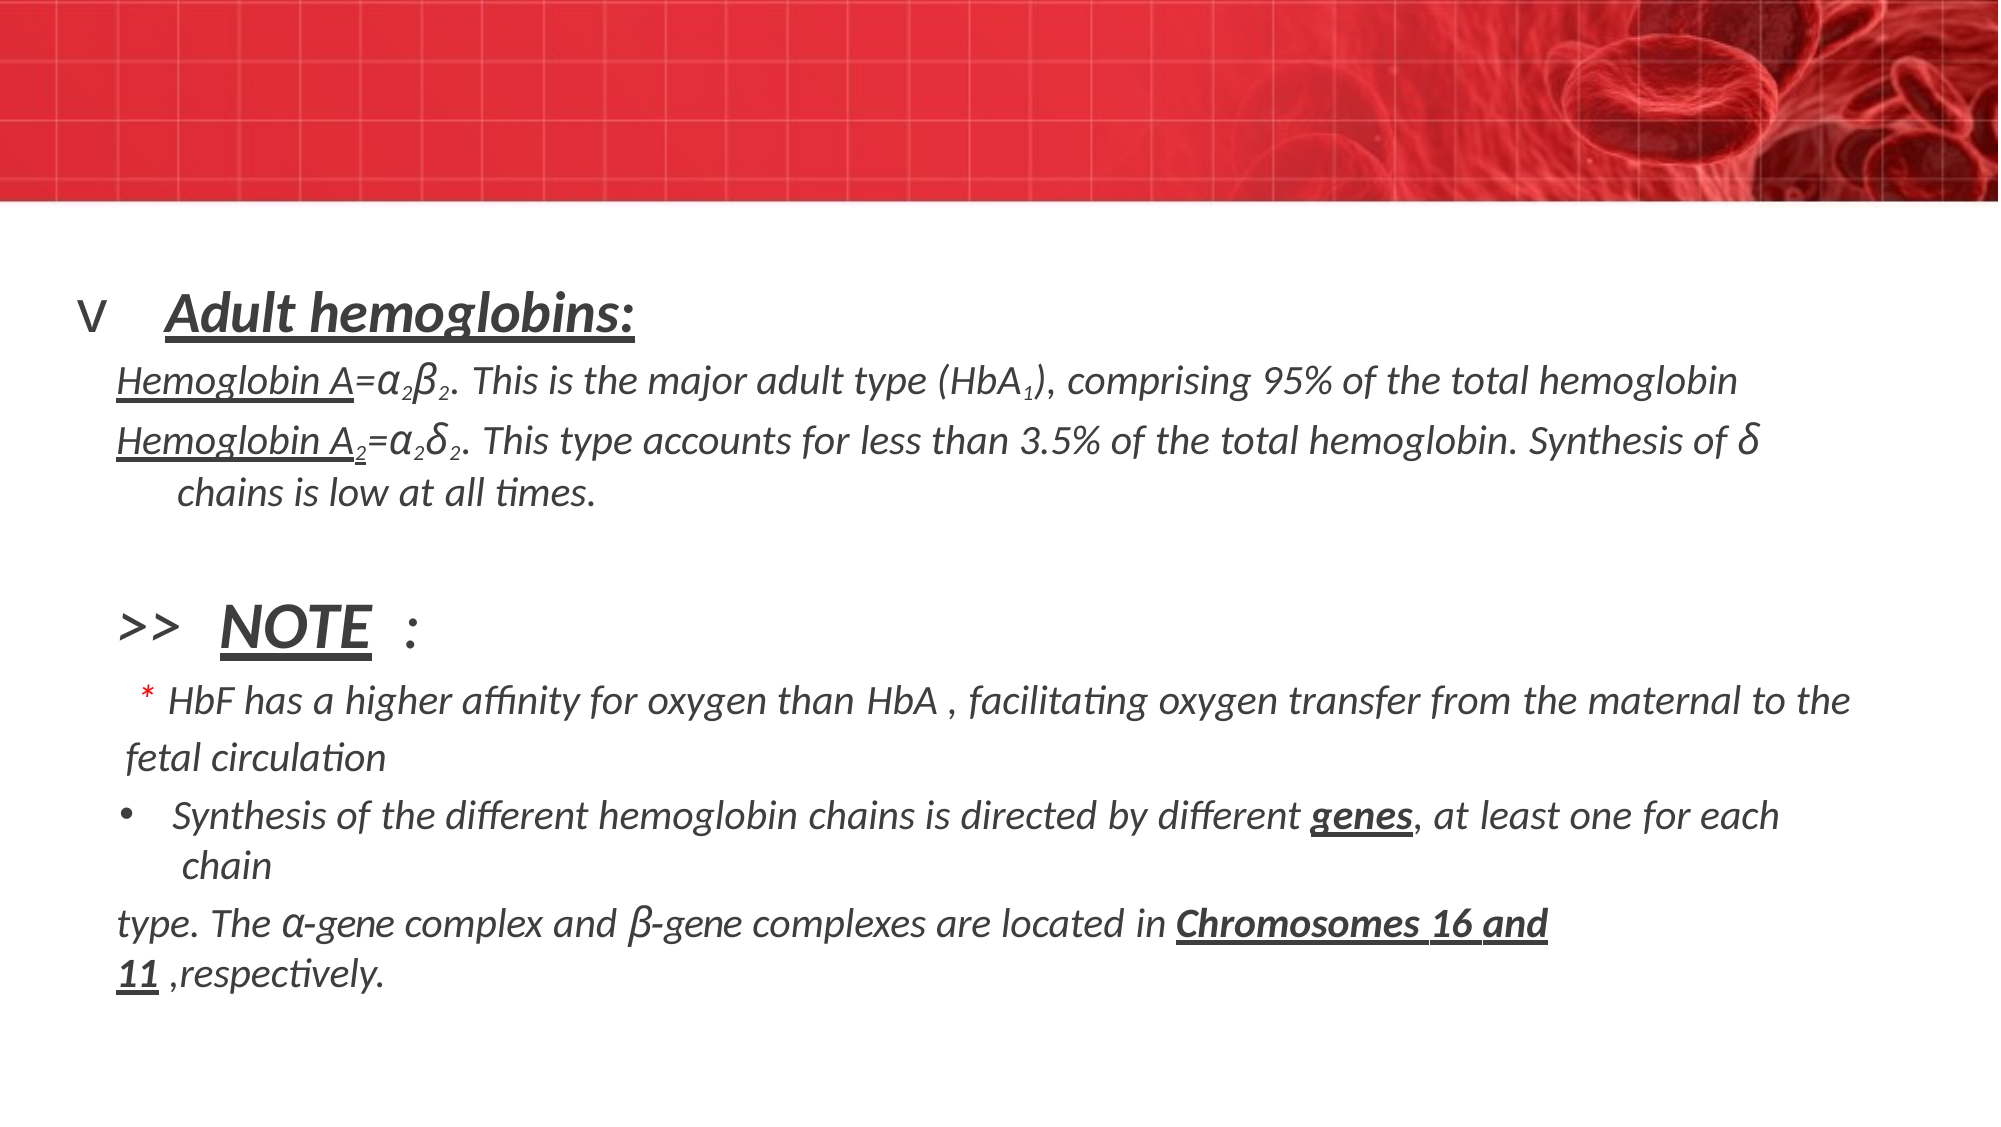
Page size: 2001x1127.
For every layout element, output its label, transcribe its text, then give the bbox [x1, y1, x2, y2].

list Hemoglobin A=α2β2. This is the major adult type (HbA1), comprising 95% of the total hemoglobin Hemoglobin A2=α2δ2. This type accounts for less than 3.5% of the total hemoglobin. Synthesis of δ chains is low at all times. >> NOTE : * HbF has a higher affinity for oxygen than HbA , facilitating oxygen transfer from the maternal to the fetal circulation Synthesis of the different hemoglobin chains is directed by different genes, at least one for each chain type. The α-gene complex and β-gene complexes are located in Chromosomes 16 and 11 ,respectively. [109, 342, 1862, 996]
title v Adult hemoglobins: [75, 269, 637, 461]
picture [0, 0, 1999, 208]
